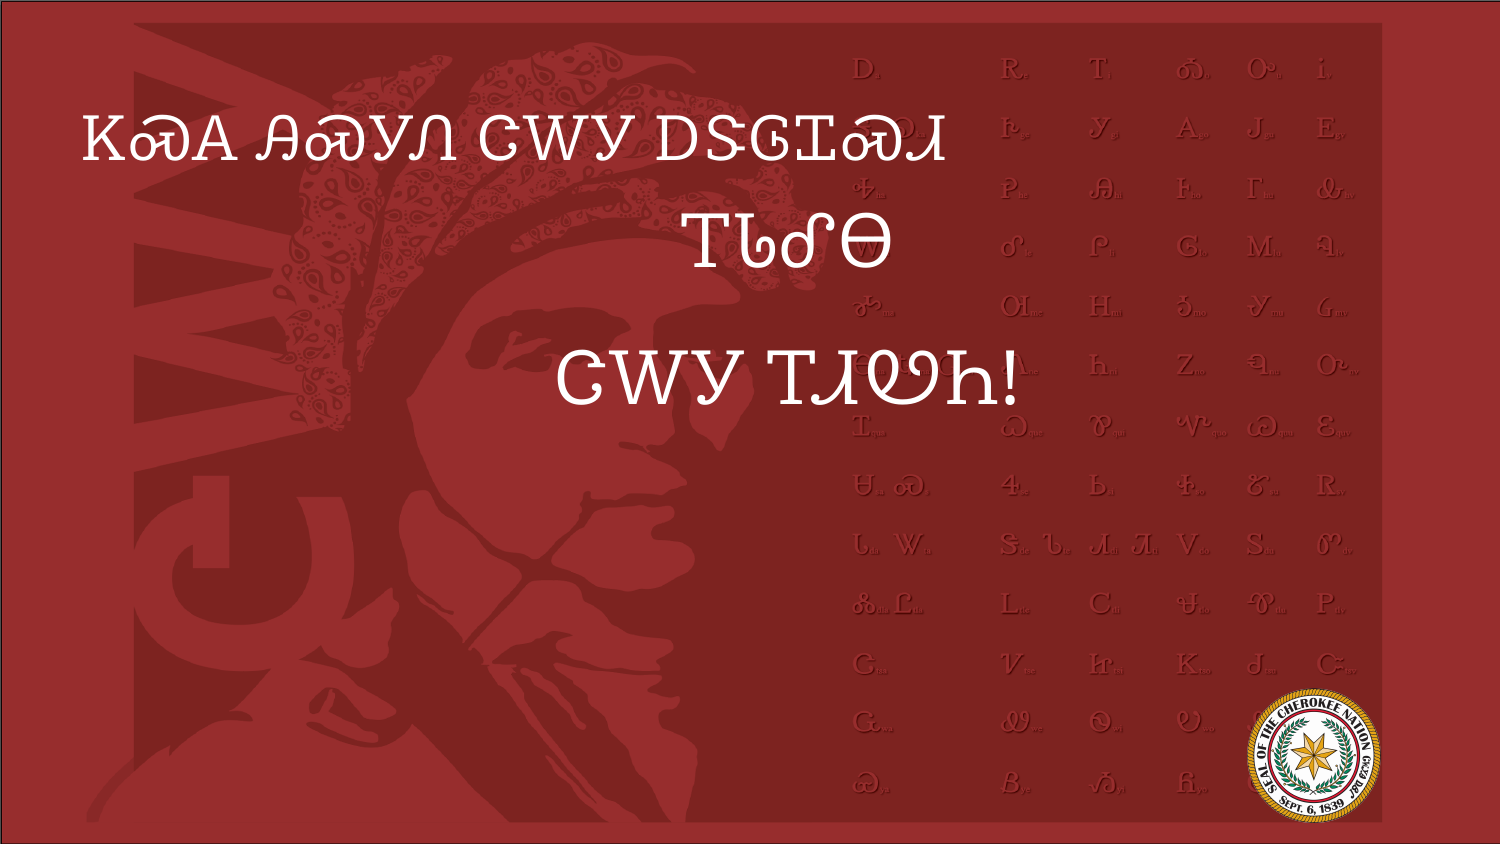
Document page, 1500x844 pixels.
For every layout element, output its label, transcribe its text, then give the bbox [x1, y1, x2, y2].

title ᏦᏍᎪ ᎯᏍᎩᏁ ᏣᎳᎩ ᎠᏕᎶᏆᏍᏗ [63, 75, 1437, 164]
picture [0, 0, 1500, 844]
list ᎢᏓᎴᎾ ᏣᎳᎩ ᎢᏗᏬᏂ! [63, 164, 1437, 806]
